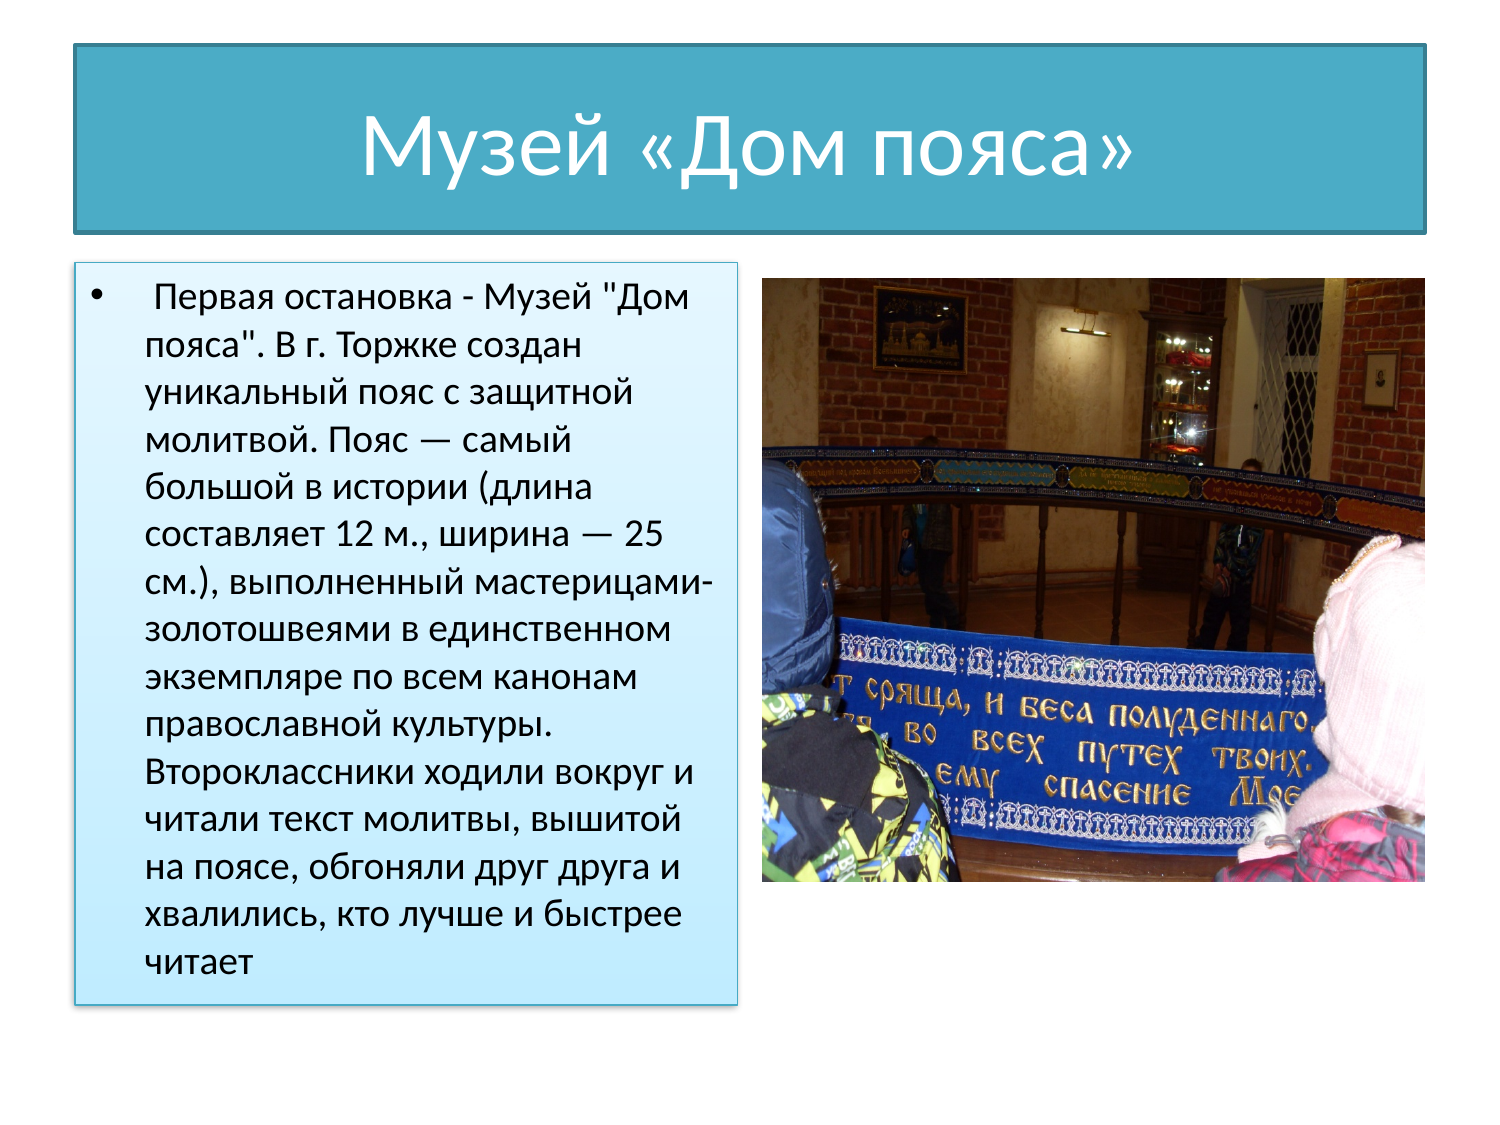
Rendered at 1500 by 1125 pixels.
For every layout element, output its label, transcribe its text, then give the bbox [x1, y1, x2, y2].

title Музей «Дом пояса» [73, 43, 1427, 235]
list Первая остановка - Музей "Дом пояса". В г. Торжке создан уникальный пояс с защитной молитвой. Пояс — самый большой в истории (длина составляет 12 м., ширина — 25 см.), выполненный мастерицами-золотошвеями в единственном экземпляре по всем канонам православной культуры. Второклассники ходили вокруг и читали текст молитвы, вышитой на поясе, обгоняли друг друга и хвалились, кто лучше и быстрее читает [74, 262, 738, 1006]
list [762, 278, 1426, 883]
